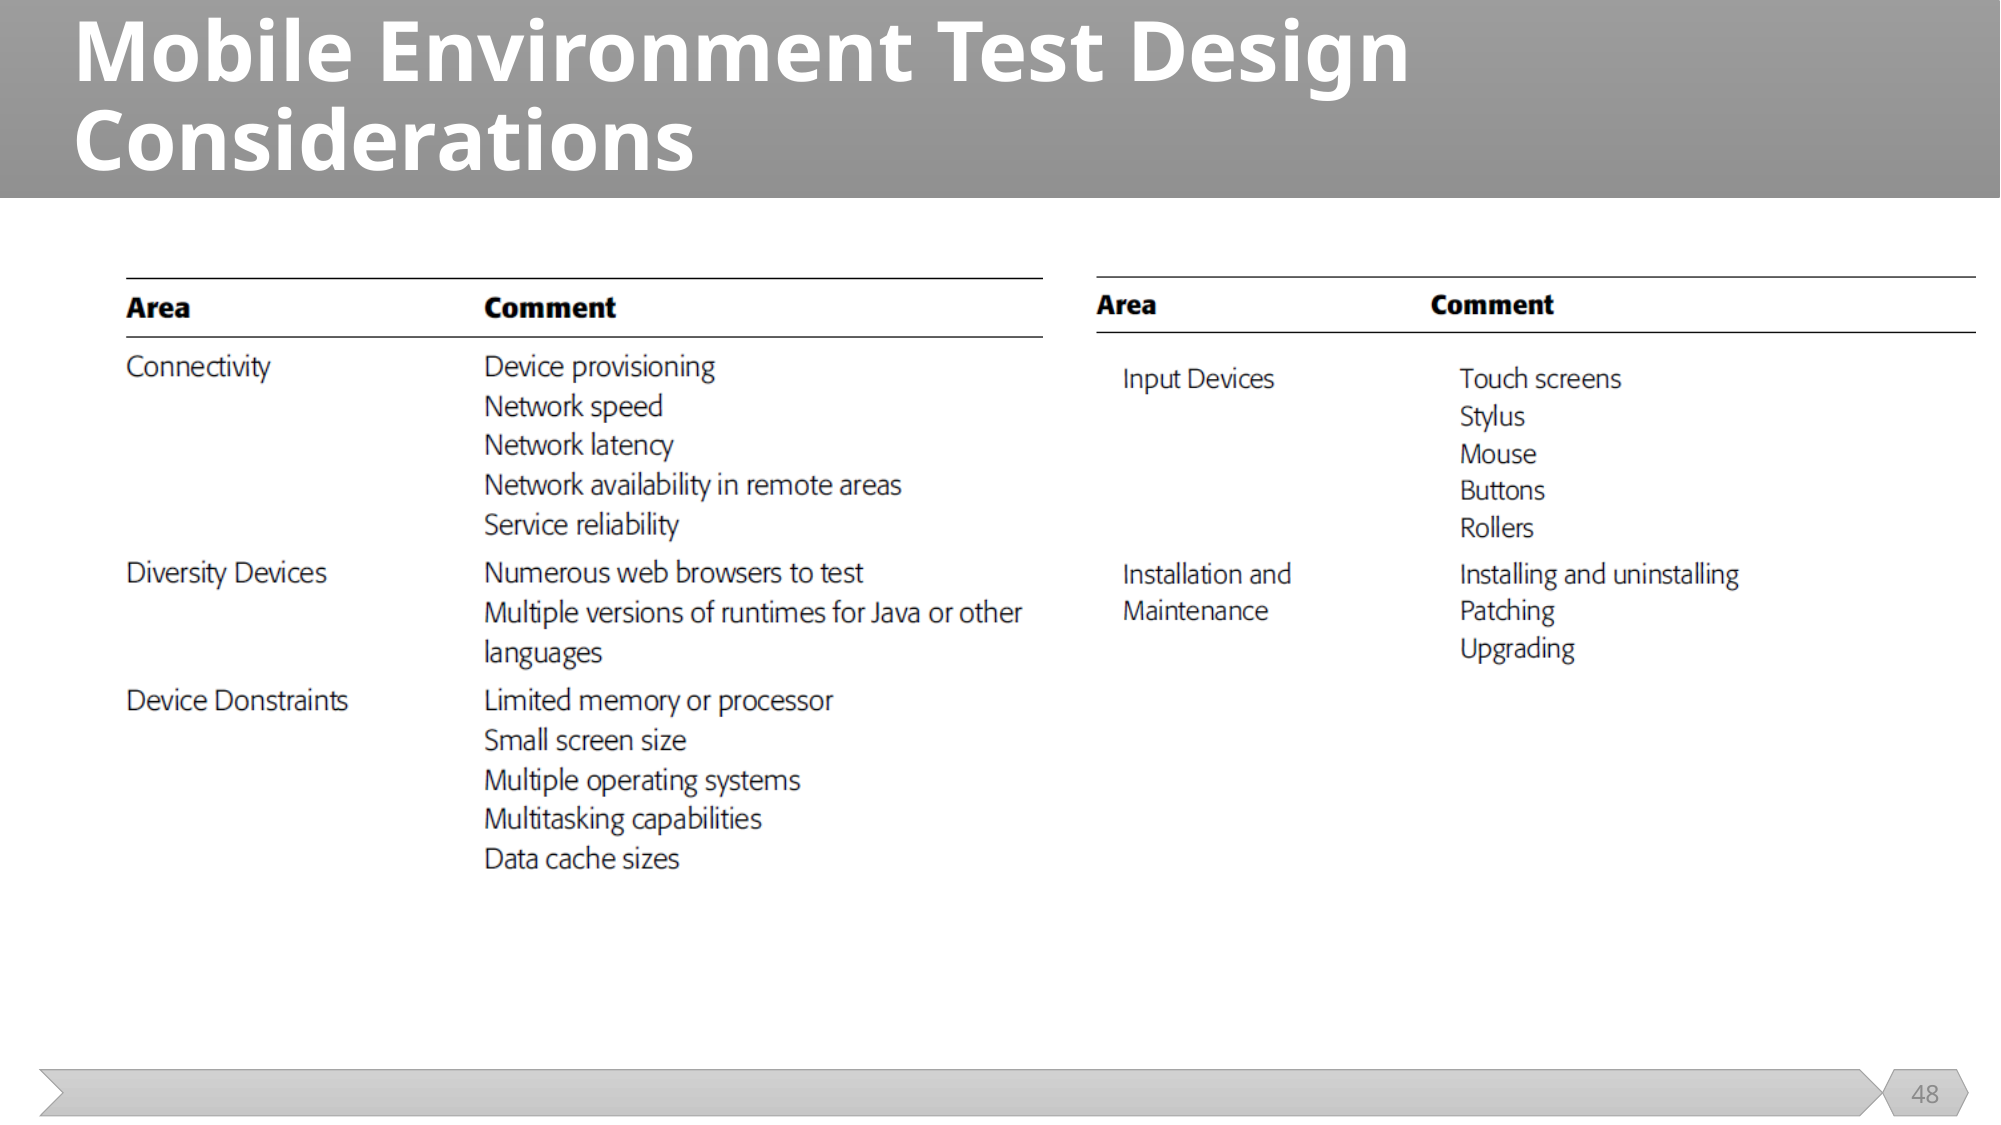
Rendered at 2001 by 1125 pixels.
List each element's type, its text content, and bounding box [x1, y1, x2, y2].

picture [113, 269, 1043, 878]
title Mobile Environment Test Design Considerations [56, 0, 1969, 199]
picture [1078, 269, 1976, 342]
slide_number 48 [1882, 1065, 1969, 1125]
picture [1113, 358, 1747, 669]
